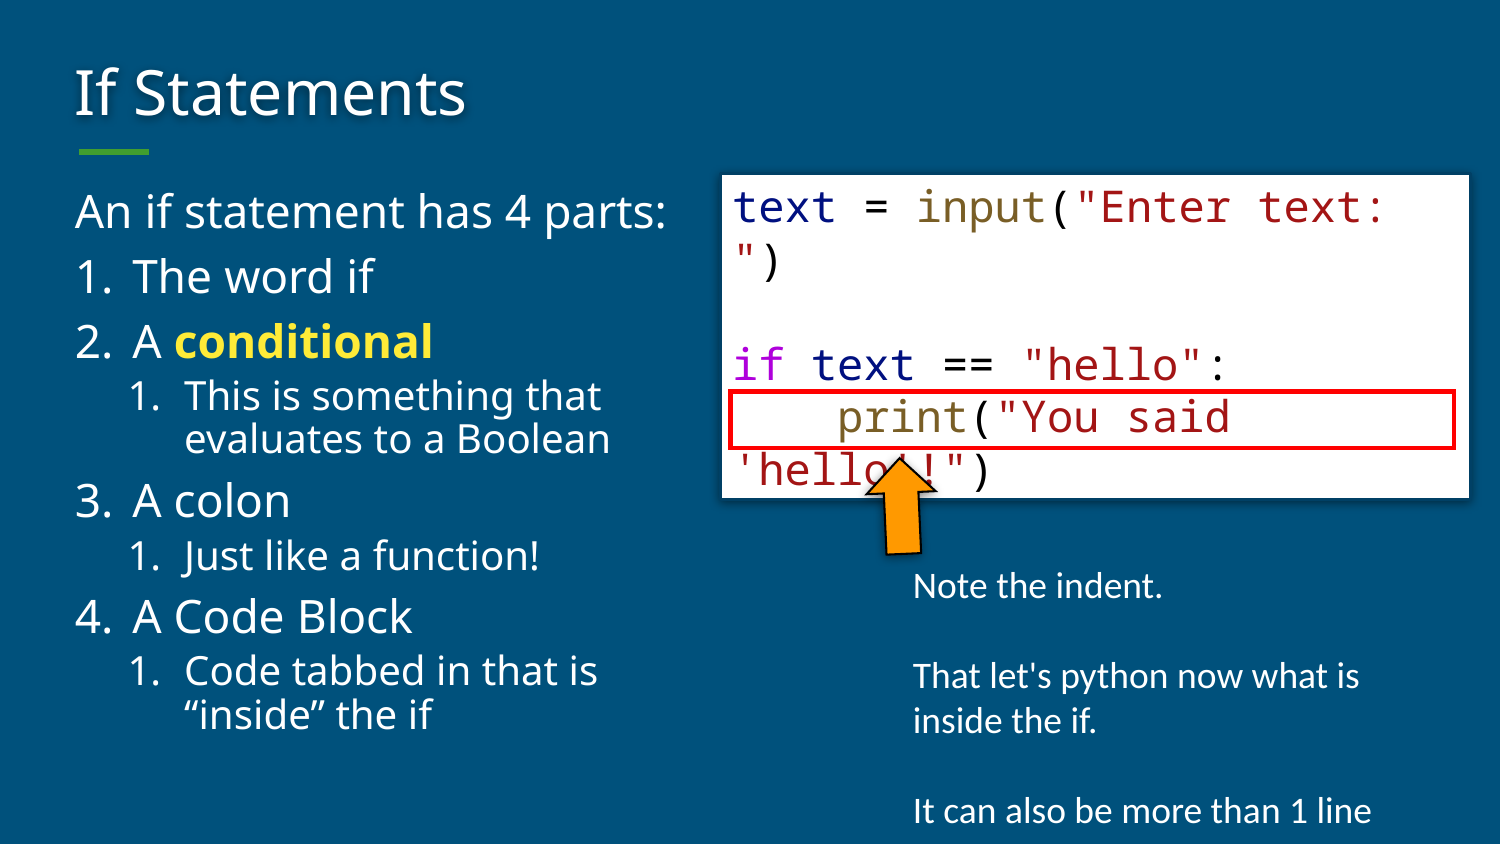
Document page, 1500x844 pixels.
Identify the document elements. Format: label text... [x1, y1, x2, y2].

text_box [730, 391, 1454, 448]
text_box [866, 458, 936, 555]
text_box Note the indent. That let's python now what is inside the if. It can also be more than 1 line [901, 555, 1451, 837]
text_box text = input("Enter text: ") if text == "hello": print("You said 'hello'!") [720, 173, 1471, 500]
list An if statement has 4 parts: The word if A conditional This is something that evaluates to a Boolean A colon Just like a function! A Code Block Code tabbed in that is “inside” the if [63, 183, 721, 750]
title If Statements [63, 39, 1437, 152]
